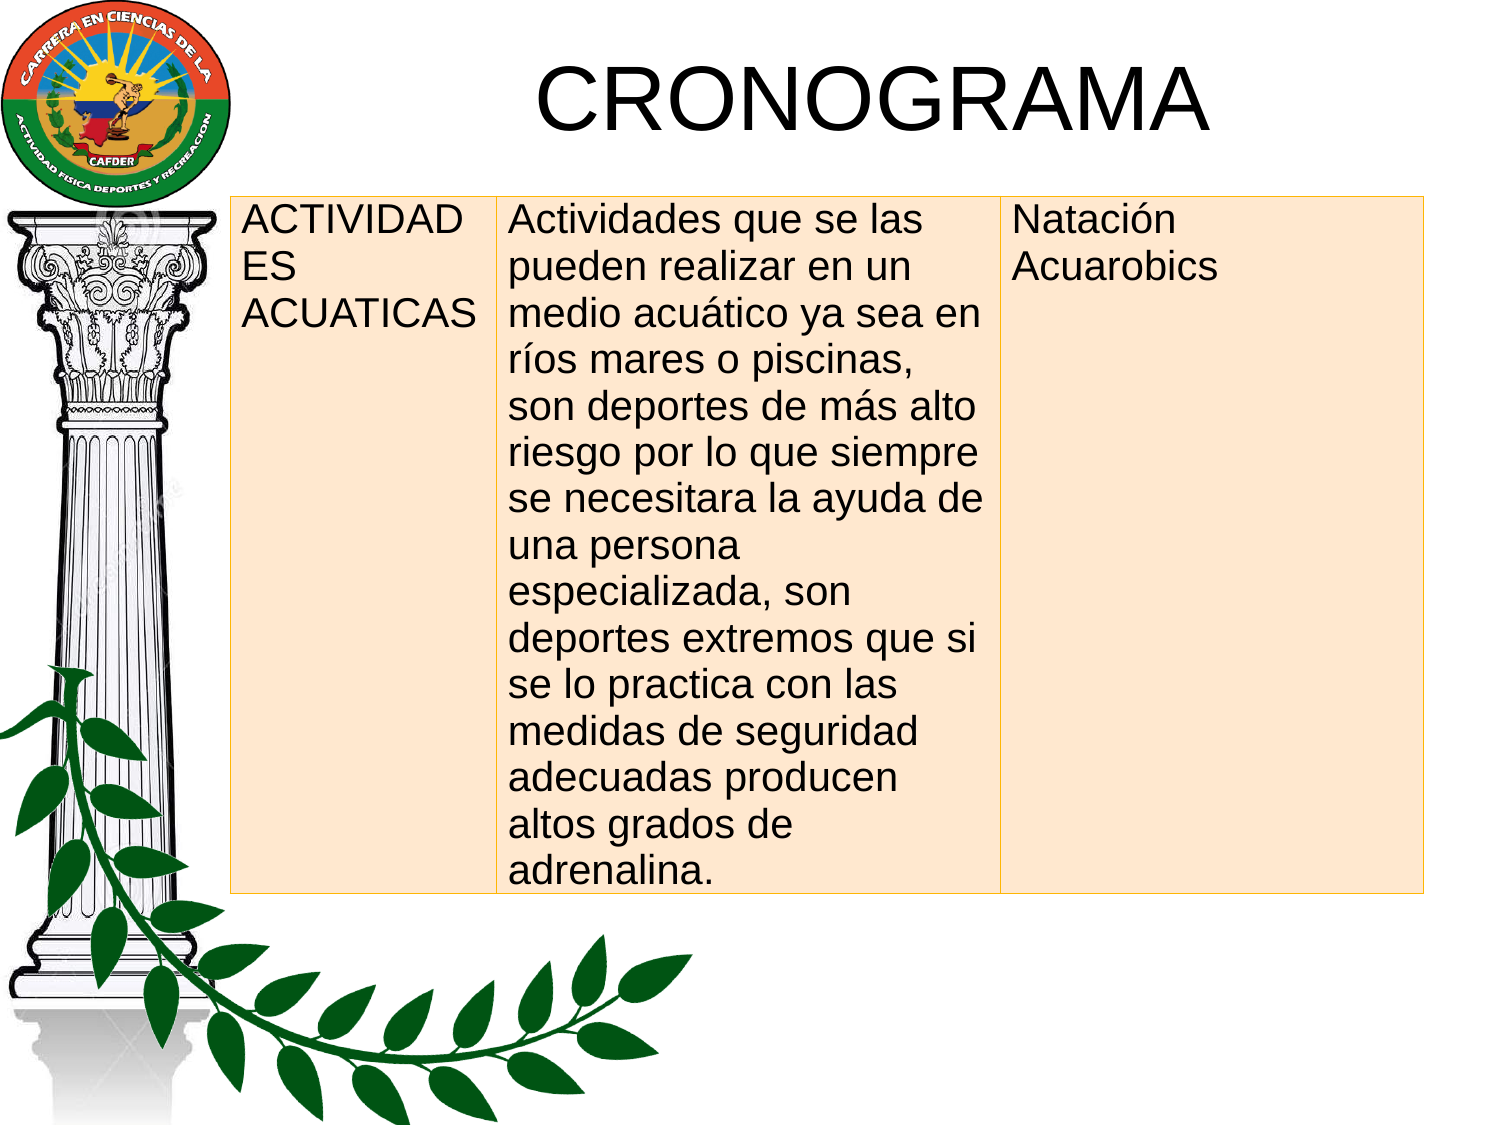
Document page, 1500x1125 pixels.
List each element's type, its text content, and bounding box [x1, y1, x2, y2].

table_header Natación Acuarobics [1001, 197, 1423, 893]
picture [112, 535, 704, 1125]
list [0, 216, 225, 1125]
table_header Actividades que se las pueden realizar en un medio acuático ya sea en ríos mares o piscinas, son deportes de más alto riesgo por lo que siempre se necesitara la ayuda de una persona especializada, son deportes extremos que si se lo practica con las medidas de seguridad adecuadas producen altos grados de adrenalina. [497, 197, 1000, 893]
picture [0, 0, 231, 209]
table_header ACTIVIDADES ACUATICAS [231, 197, 496, 533]
title CRONOGRAMA [246, 0, 1500, 188]
